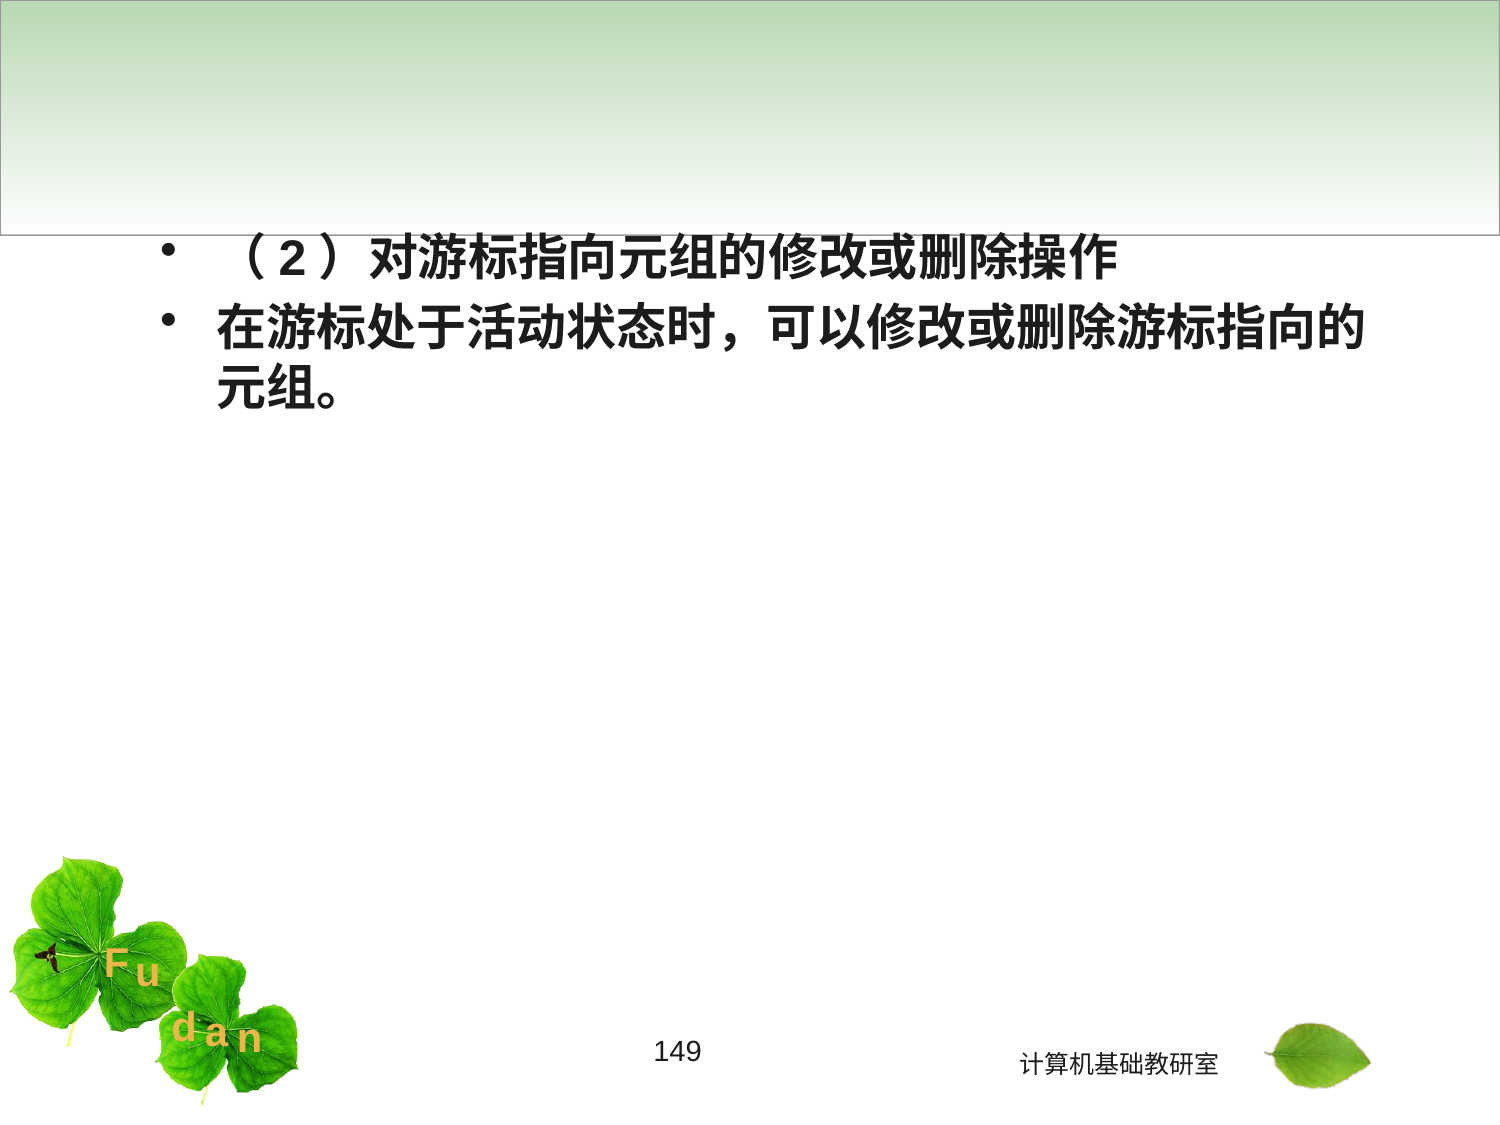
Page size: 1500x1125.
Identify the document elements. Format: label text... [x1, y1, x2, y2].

picture [1262, 1001, 1374, 1113]
slide_number 149 [502, 1024, 853, 1103]
picture [9, 855, 300, 1106]
list （2）对游标指向元组的修改或删除操作 在游标处于活动状态时，可以修改或删除游标指向的元组。 [145, 217, 1425, 920]
